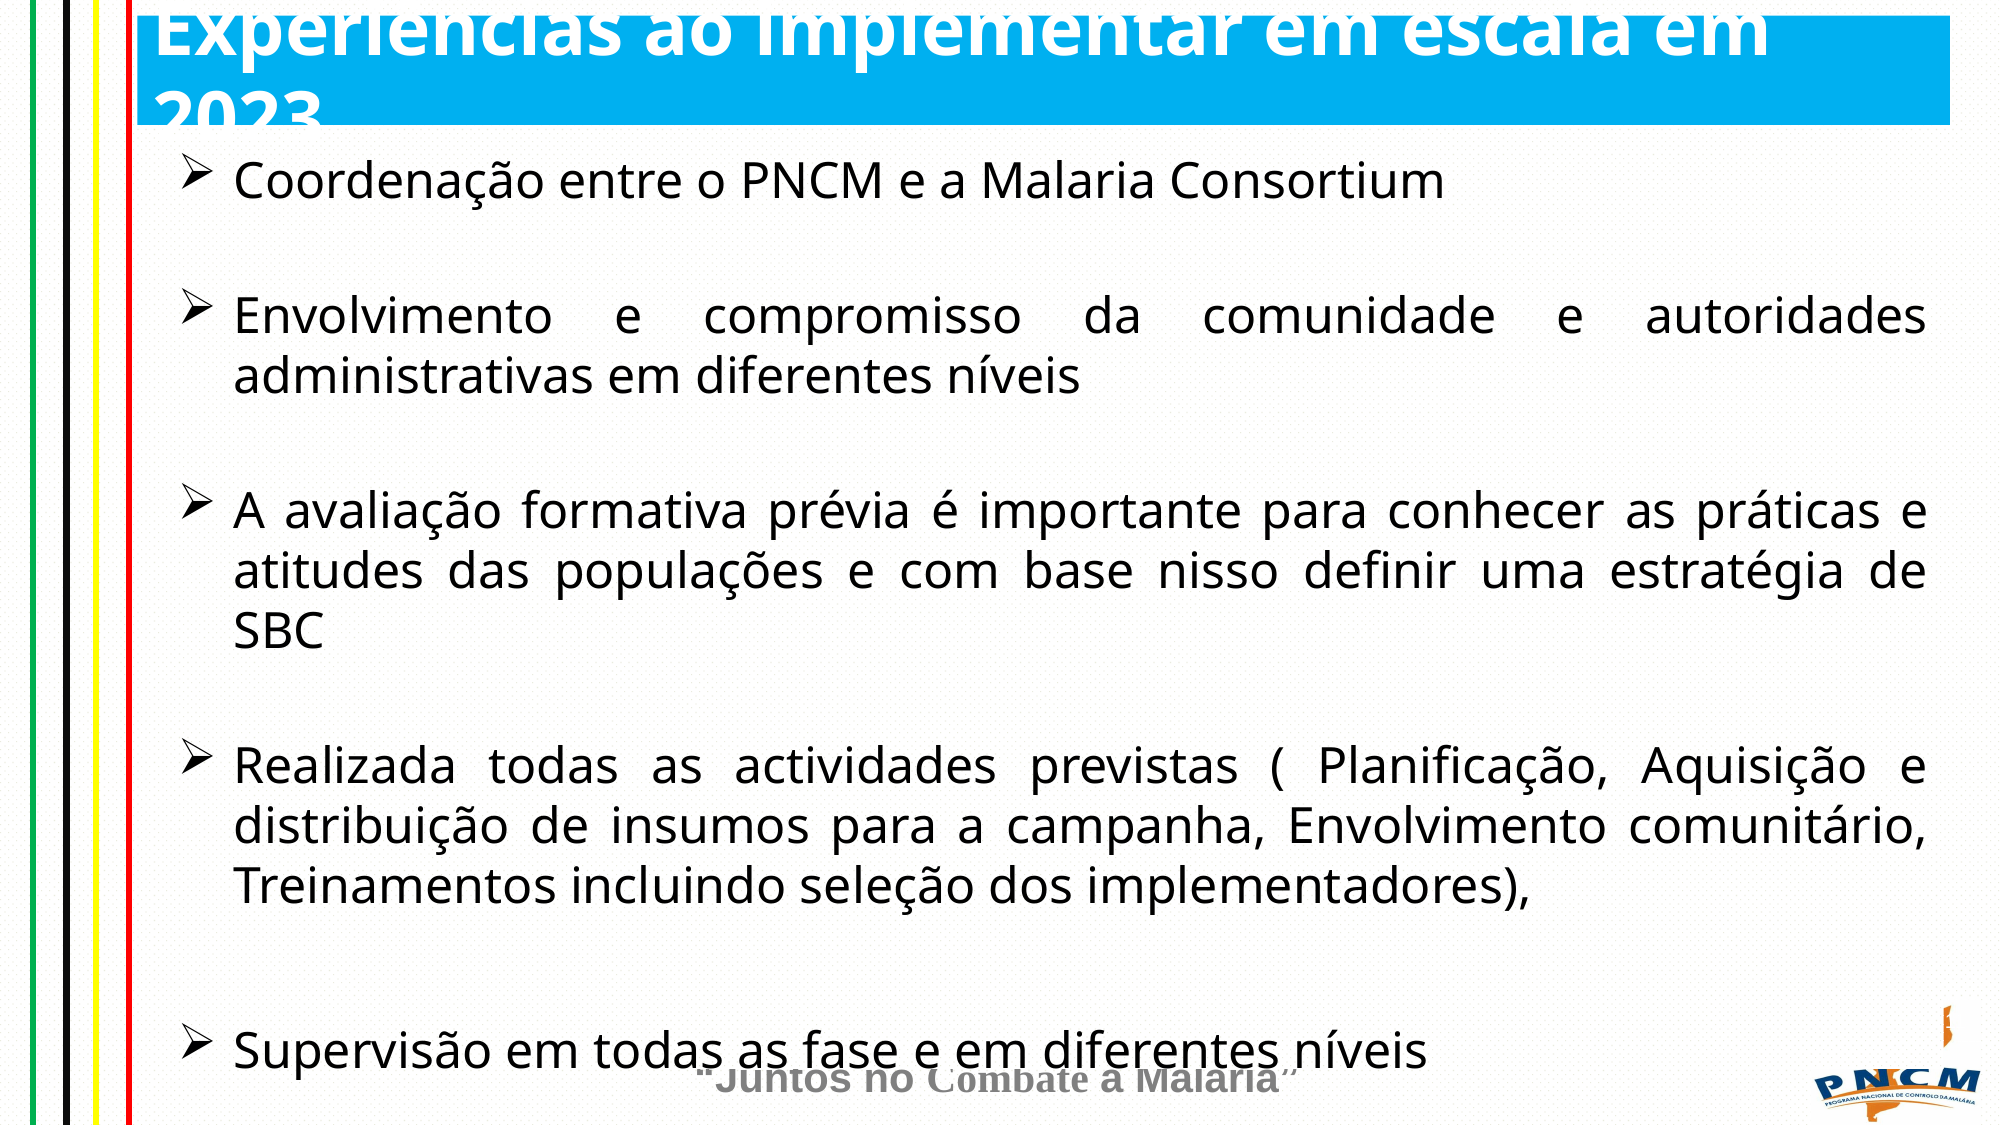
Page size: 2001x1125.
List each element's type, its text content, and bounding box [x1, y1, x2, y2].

slide_number 11 [1514, 999, 1982, 1125]
picture [36, 0, 63, 1125]
picture [99, 0, 126, 1125]
picture [132, 0, 2001, 1125]
list Coordenação entre o PNCM e a Malaria Consortium Envolvimento e compromisso da comunidade e autoridades administrativas em diferentes níveis A avaliação formativa prévia é importante para conhecer as práticas e atitudes das populações e com base nisso definir uma estratégia de SBC Realizada todas as actividades previstas ( Planificação, Aquisição e distribuição de insumos para a campanha, Envolvimento comunitário, Treinamentos incluindo seleção dos implementadores), Supervisão em todas as fase e em diferentes níveis [143, 140, 1944, 1069]
picture [1148, 1069, 1157, 1084]
picture [1020, 1075, 1028, 1090]
picture [0, 0, 30, 1125]
picture [70, 0, 93, 1125]
title Experiências ao implementar em escala em 2023 [137, 15, 1950, 125]
